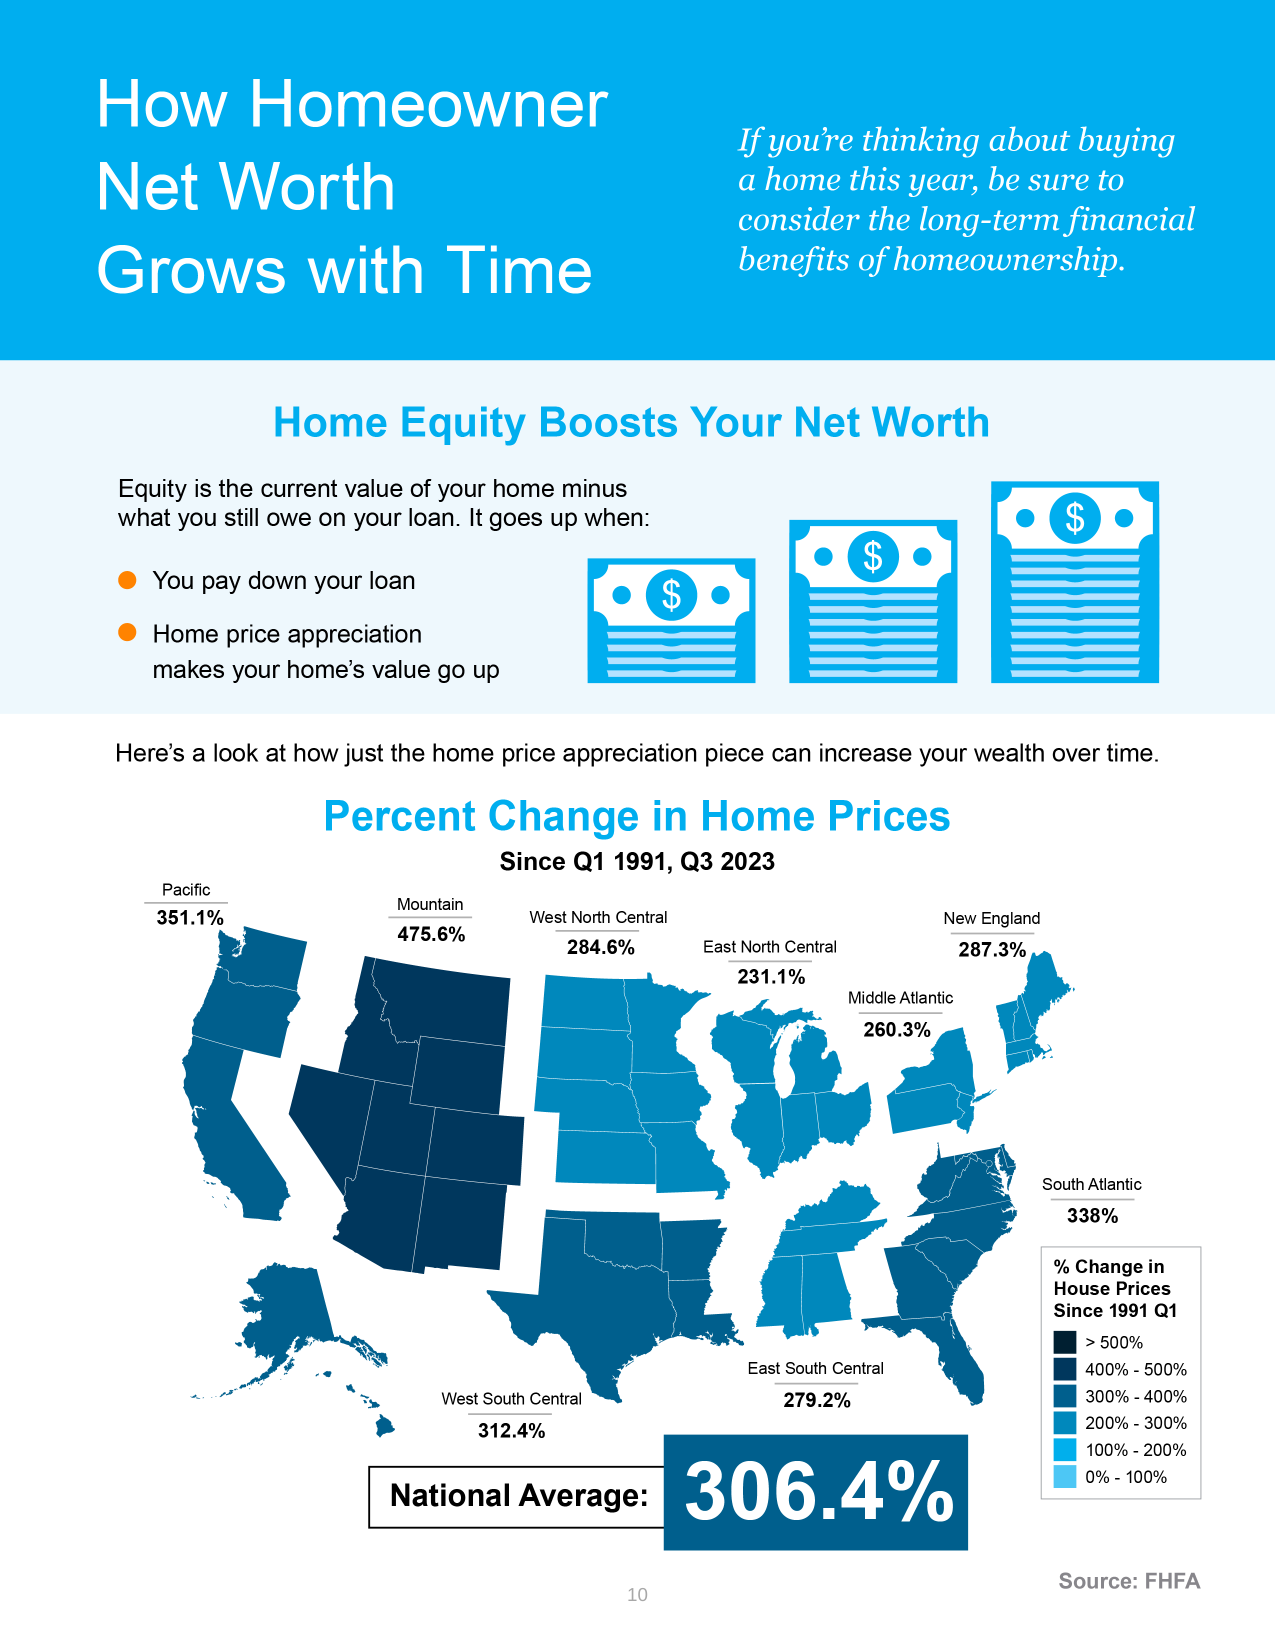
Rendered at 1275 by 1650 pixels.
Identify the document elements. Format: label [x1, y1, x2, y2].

picture [1051, 136, 1056, 150]
picture [491, 259, 496, 292]
picture [890, 178, 898, 187]
picture [309, 259, 354, 292]
picture [1109, 219, 1114, 230]
picture [1063, 175, 1067, 189]
picture [752, 132, 757, 152]
picture [892, 136, 896, 150]
picture [911, 175, 915, 190]
picture [972, 216, 978, 234]
picture [516, 92, 543, 126]
picture [839, 258, 847, 267]
picture [851, 171, 856, 190]
picture [921, 207, 927, 230]
picture [1106, 136, 1111, 150]
picture [172, 259, 203, 293]
picture [321, 175, 339, 209]
picture [1101, 215, 1105, 230]
picture [1179, 216, 1183, 230]
picture [1083, 215, 1087, 230]
picture [990, 138, 994, 150]
picture [989, 255, 993, 270]
picture [0, 361, 1275, 1650]
picture [999, 136, 1004, 150]
picture [99, 246, 142, 293]
picture [146, 92, 177, 126]
picture [827, 136, 832, 150]
picture [1094, 255, 1098, 270]
picture [870, 211, 875, 230]
picture [551, 92, 582, 126]
picture [182, 164, 197, 209]
picture [282, 175, 313, 209]
picture [1161, 215, 1165, 230]
picture [948, 255, 952, 270]
picture [861, 167, 868, 189]
picture [1080, 127, 1086, 149]
picture [300, 92, 331, 126]
picture [947, 136, 952, 150]
picture [448, 246, 484, 292]
picture [781, 215, 785, 230]
picture [101, 163, 137, 209]
picture [919, 175, 924, 192]
picture [1133, 136, 1137, 150]
picture [792, 217, 800, 228]
picture [971, 257, 975, 268]
picture [1044, 215, 1049, 229]
picture [220, 163, 279, 209]
picture [741, 129, 748, 150]
picture [939, 255, 943, 269]
picture [343, 165, 359, 209]
picture [818, 255, 822, 270]
picture [1054, 175, 1058, 190]
picture [506, 259, 552, 292]
picture [919, 127, 929, 150]
picture [372, 248, 387, 293]
picture [1116, 136, 1120, 150]
picture [952, 176, 956, 190]
picture [929, 217, 933, 228]
picture [823, 207, 829, 230]
picture [392, 92, 423, 126]
picture [956, 136, 960, 150]
picture [880, 207, 886, 229]
picture [1035, 215, 1040, 229]
picture [828, 251, 833, 270]
picture [998, 255, 1002, 269]
picture [181, 93, 226, 126]
picture [740, 247, 746, 269]
picture [895, 247, 901, 269]
picture [874, 127, 881, 150]
picture [964, 138, 968, 150]
picture [990, 167, 996, 188]
picture [864, 132, 869, 150]
picture [254, 80, 290, 126]
picture [1124, 136, 1129, 152]
picture [1020, 215, 1025, 229]
picture [974, 136, 978, 151]
picture [904, 255, 908, 270]
picture [1092, 215, 1096, 229]
picture [1137, 215, 1141, 230]
picture [1031, 178, 1039, 187]
picture [360, 259, 365, 292]
picture [801, 175, 806, 189]
picture [771, 136, 775, 150]
picture [1061, 132, 1066, 150]
picture [152, 259, 169, 292]
picture [1109, 177, 1113, 188]
picture [146, 175, 177, 209]
picture [938, 136, 942, 150]
picture [394, 246, 421, 292]
picture [740, 219, 744, 230]
picture [1098, 136, 1102, 150]
picture [749, 176, 753, 190]
picture [766, 167, 773, 189]
picture [1188, 207, 1194, 230]
picture [912, 257, 916, 268]
picture [1063, 258, 1071, 267]
picture [1143, 136, 1148, 150]
picture [947, 215, 951, 229]
picture [889, 215, 893, 230]
picture [806, 251, 812, 273]
picture [995, 211, 1000, 230]
picture [772, 215, 776, 229]
picture [257, 259, 284, 293]
picture [964, 219, 968, 230]
picture [930, 255, 934, 269]
picture [1043, 136, 1047, 150]
picture [774, 255, 778, 269]
picture [783, 255, 787, 270]
picture [559, 259, 590, 293]
picture [429, 92, 460, 126]
picture [805, 136, 809, 150]
picture [1045, 175, 1049, 190]
picture [1075, 247, 1082, 269]
picture [1169, 136, 1174, 152]
picture [1048, 255, 1053, 269]
picture [101, 80, 137, 126]
picture [365, 163, 392, 209]
picture [877, 252, 882, 272]
picture [1071, 212, 1076, 232]
picture [1101, 255, 1108, 276]
picture [813, 136, 818, 150]
picture [1024, 255, 1028, 270]
picture [848, 215, 852, 229]
picture [1100, 171, 1105, 190]
picture [961, 175, 966, 189]
picture [911, 136, 915, 150]
picture [1128, 215, 1132, 229]
picture [590, 92, 608, 126]
picture [880, 175, 884, 190]
picture [750, 255, 754, 266]
picture [805, 215, 809, 230]
picture [1009, 127, 1015, 149]
picture [1119, 216, 1123, 230]
picture [1152, 136, 1156, 150]
picture [464, 93, 509, 126]
picture [810, 175, 815, 189]
picture [207, 259, 253, 292]
picture [902, 136, 907, 150]
picture [956, 215, 960, 230]
picture [813, 219, 818, 230]
picture [779, 136, 784, 152]
picture [1015, 255, 1019, 269]
picture [339, 92, 385, 126]
